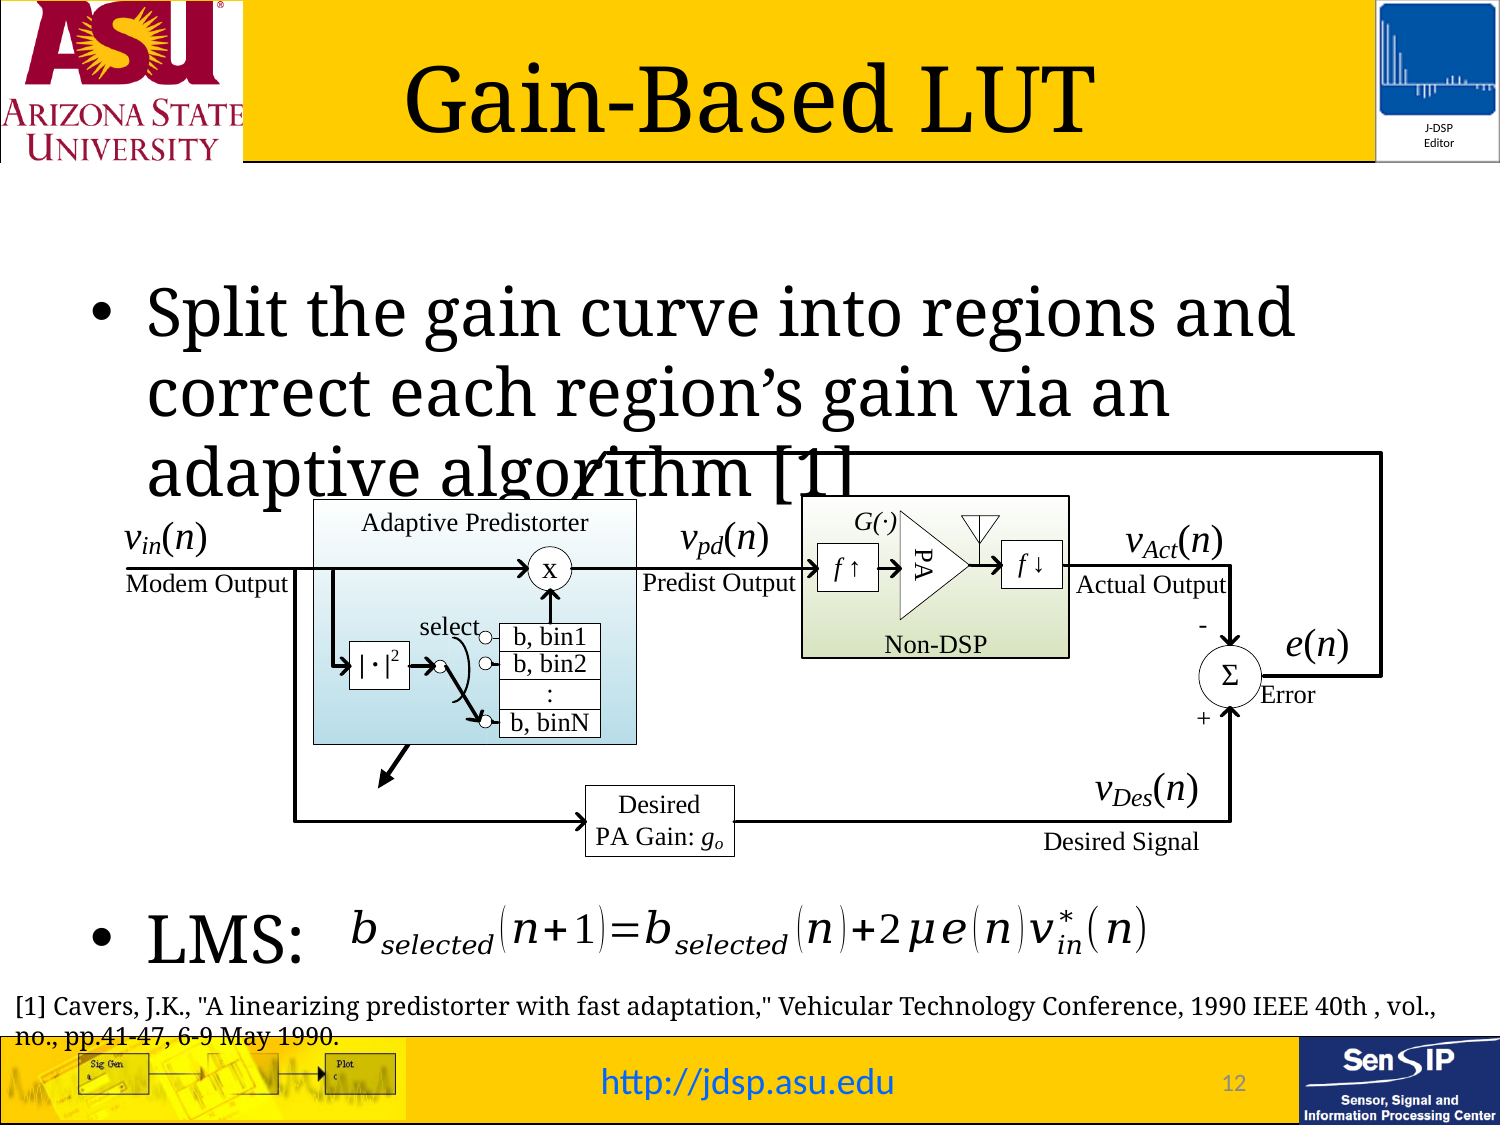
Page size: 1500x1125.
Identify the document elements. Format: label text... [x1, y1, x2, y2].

picture [1426, 1, 1500, 163]
list Split the gain curve into regions and correct each region’s gain via an adaptive algorithm [1] LMS: [74, 262, 1426, 982]
picture [1, 1, 74, 163]
title Gain-Based LUT [74, 1, 1426, 190]
picture [1299, 1058, 1500, 1125]
slide_number 12 [1200, 1058, 1262, 1112]
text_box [114, 431, 1386, 863]
picture [5, 1058, 406, 1120]
text_box [1] Cavers, J.K., "A linearizing predistorter with fast adaptation," Vehicular Technology Conference, 1990 IEEE 40th , vol., no., pp.41-47, 6-9 May 1990. [0, 982, 1500, 1058]
